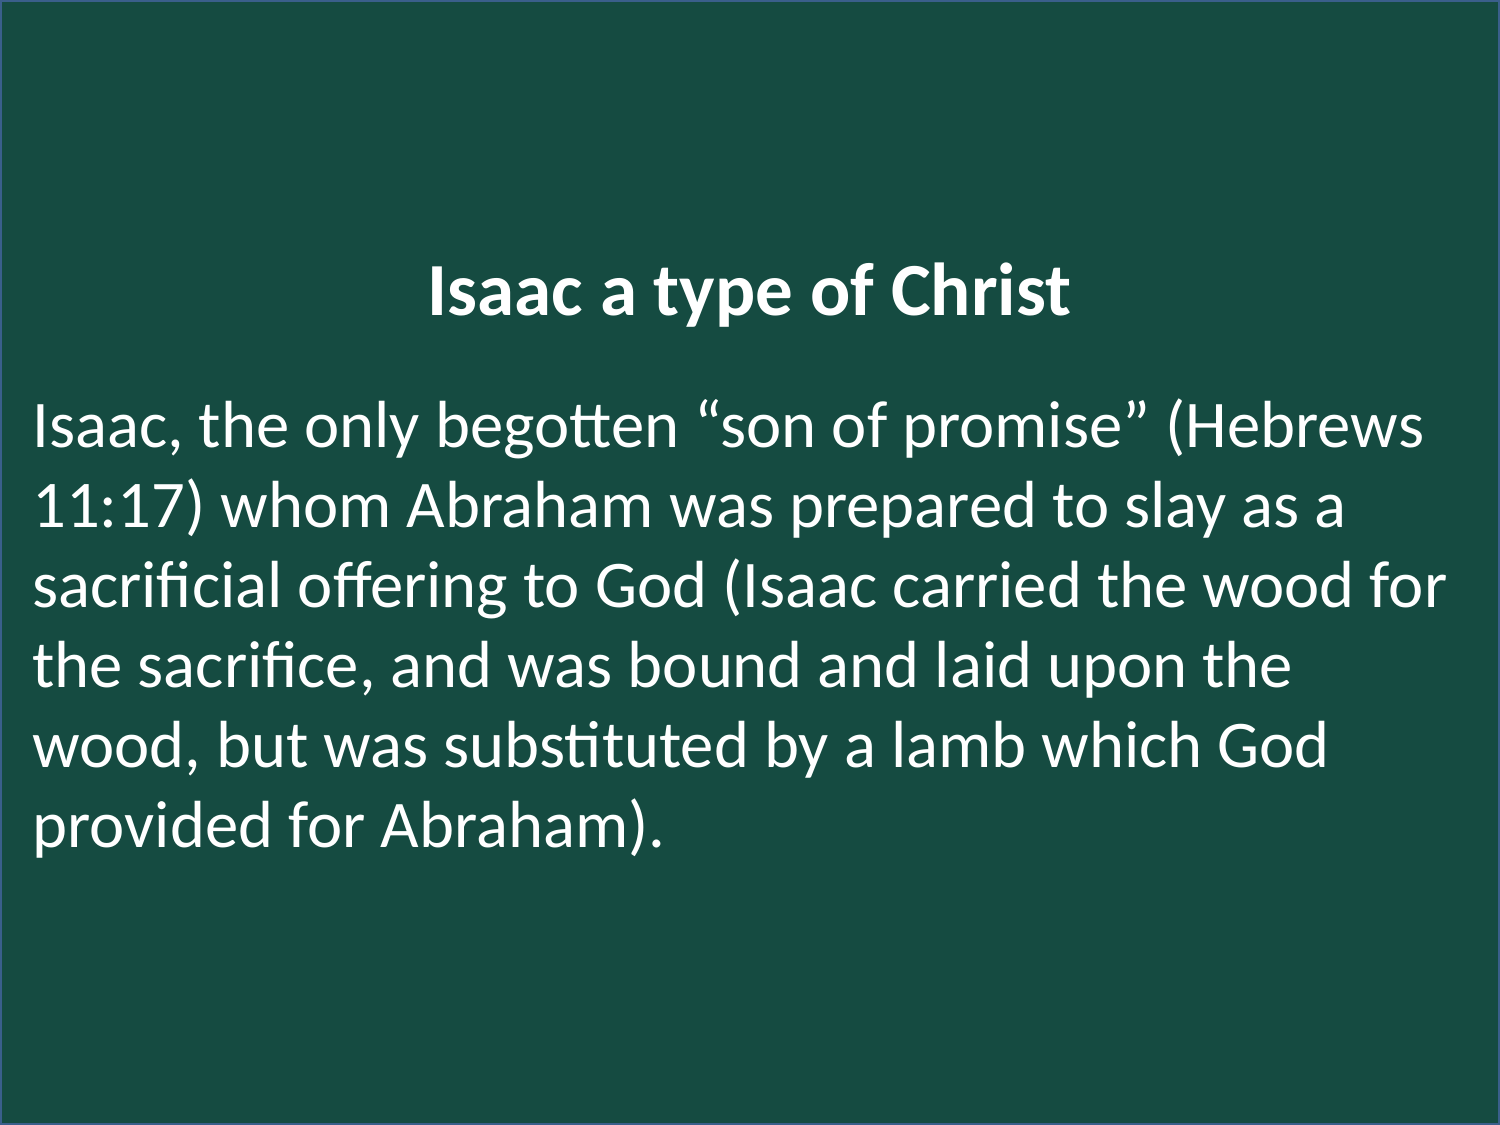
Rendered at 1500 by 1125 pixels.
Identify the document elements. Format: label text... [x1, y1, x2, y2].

text_box Isaac a type of Christ .. Isaac, the only begotten “son of promise” (Hebrews 11:17) whom Abraham was prepared to slay as a sacrificial offering to God (Isaac carried the wood for the sacrifice, and was bound and laid upon the wood, but was substituted by a lamb which God provided for Abraham). [17, 23, 1483, 1079]
text_box [0, 0, 1500, 1125]
